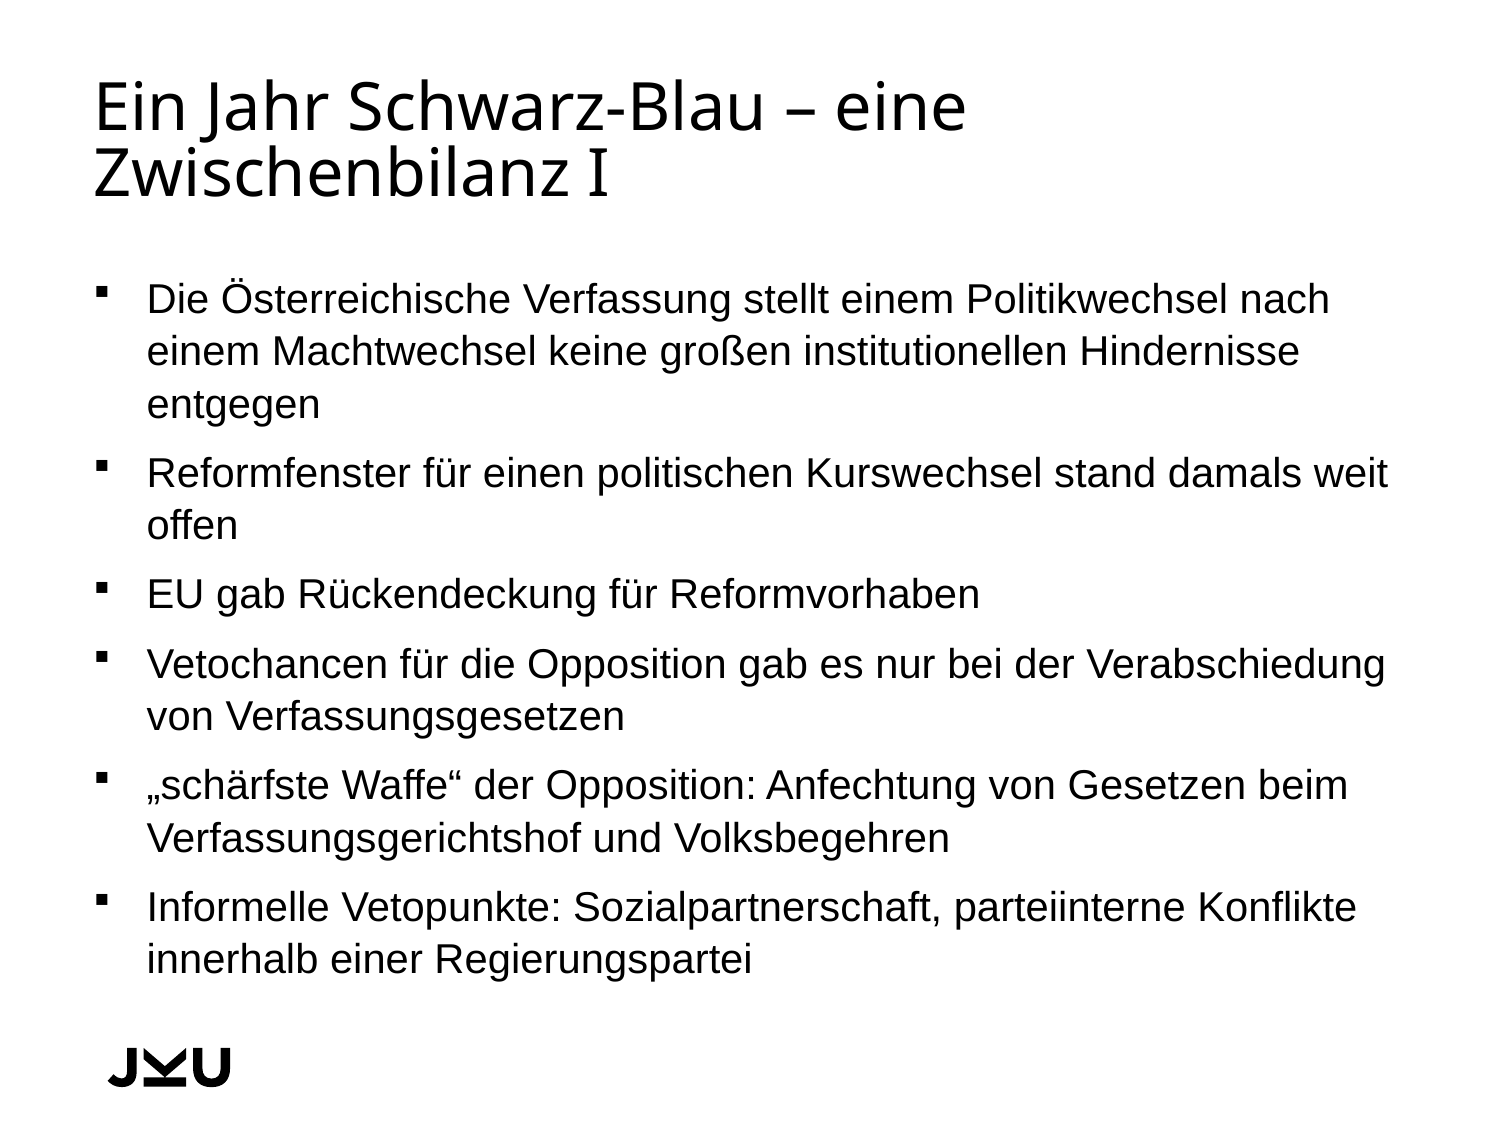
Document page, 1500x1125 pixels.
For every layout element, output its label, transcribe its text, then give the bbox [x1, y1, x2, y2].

list Die Österreichische Verfassung stellt einem Politikwechsel nach einem Machtwechsel keine großen institutionellen Hindernisse entgegen Reformfenster für einen politischen Kurswechsel stand damals weit offen EU gab Rückendeckung für Reformvorhaben Vetochancen für die Opposition gab es nur bei der Verabschiedung von Verfassungsgesetzen „schärfste Waffe“ der Opposition: Anfechtung von Gesetzen beim Verfassungsgerichtshof und Volksbegehren Informelle Vetopunkte: Sozialpartnerschaft, parteiinterne Konflikte innerhalb einer Regierungspartei [78, 261, 1463, 988]
title Ein Jahr Schwarz-Blau – eine Zwischenbilanz I [78, 69, 1480, 147]
